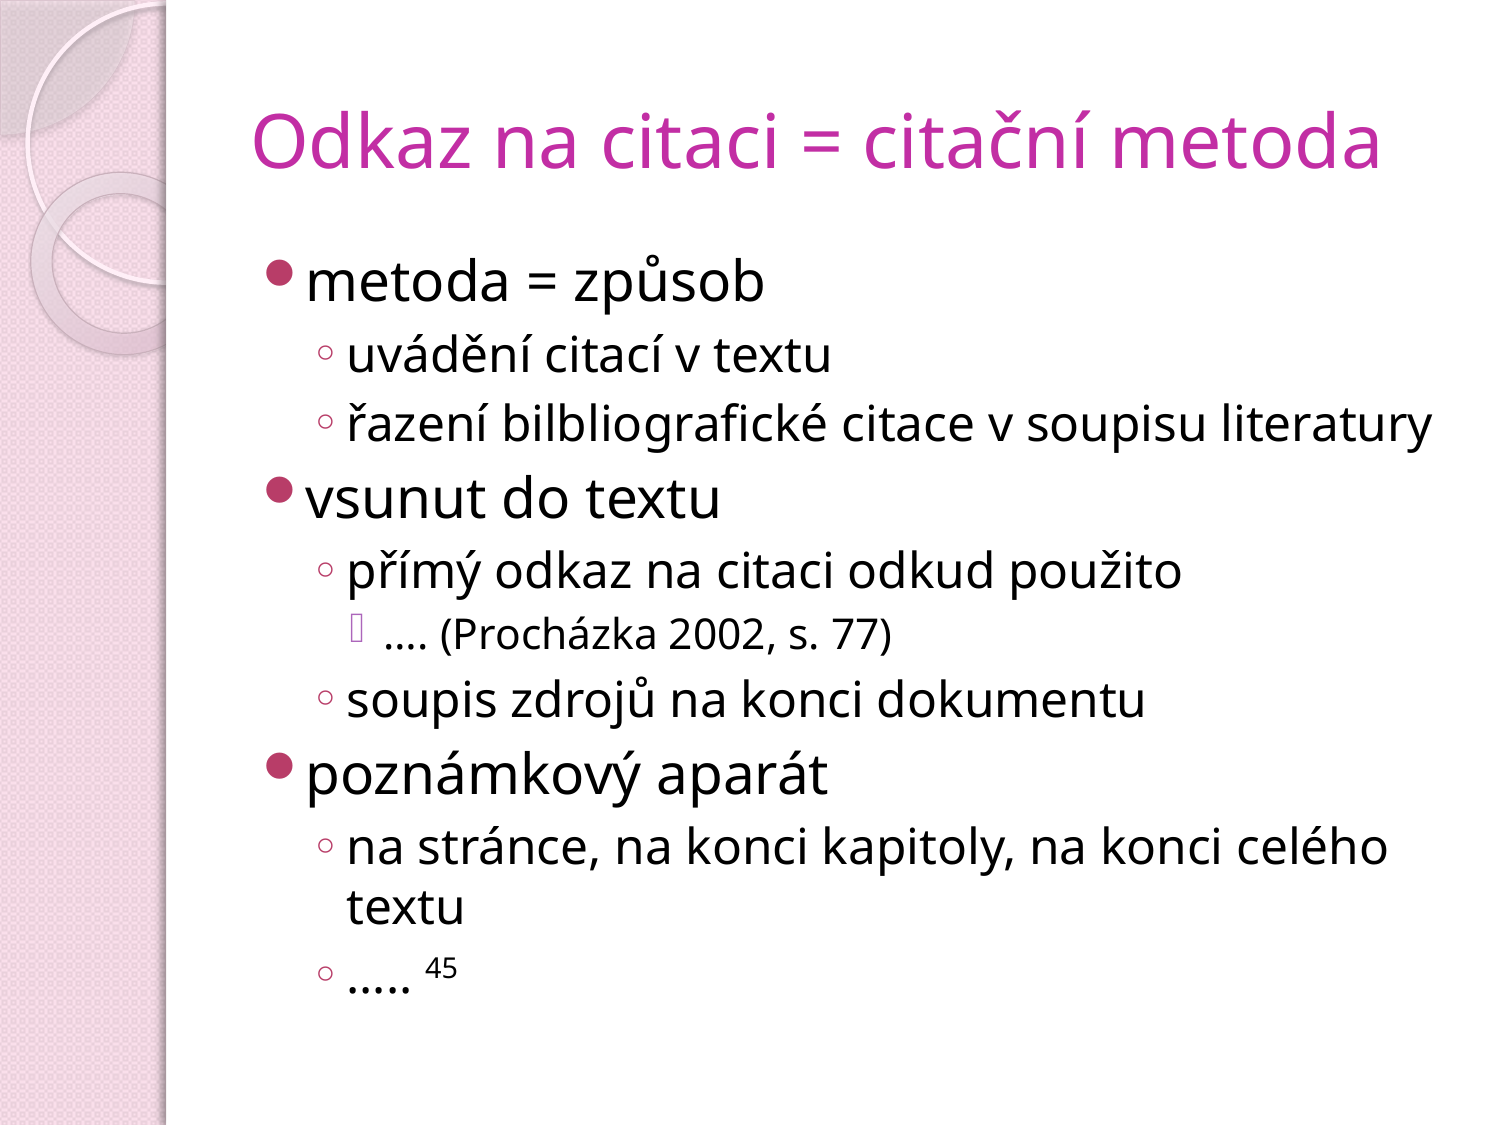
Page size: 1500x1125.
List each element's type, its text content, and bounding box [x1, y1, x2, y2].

title Odkaz na citaci = citační metoda [235, 45, 1466, 233]
list metoda = způsob uvádění citací v textu řazení bilbliografické citace v soupisu literatury vsunut do textu přímý odkaz na citaci odkud použito …. (Procházka 2002, s. 77) soupis zdrojů na konci dokumentu poznámkový aparát na stránce, na konci kapitoly, na konci celého textu ….. 45 [235, 237, 1466, 1025]
